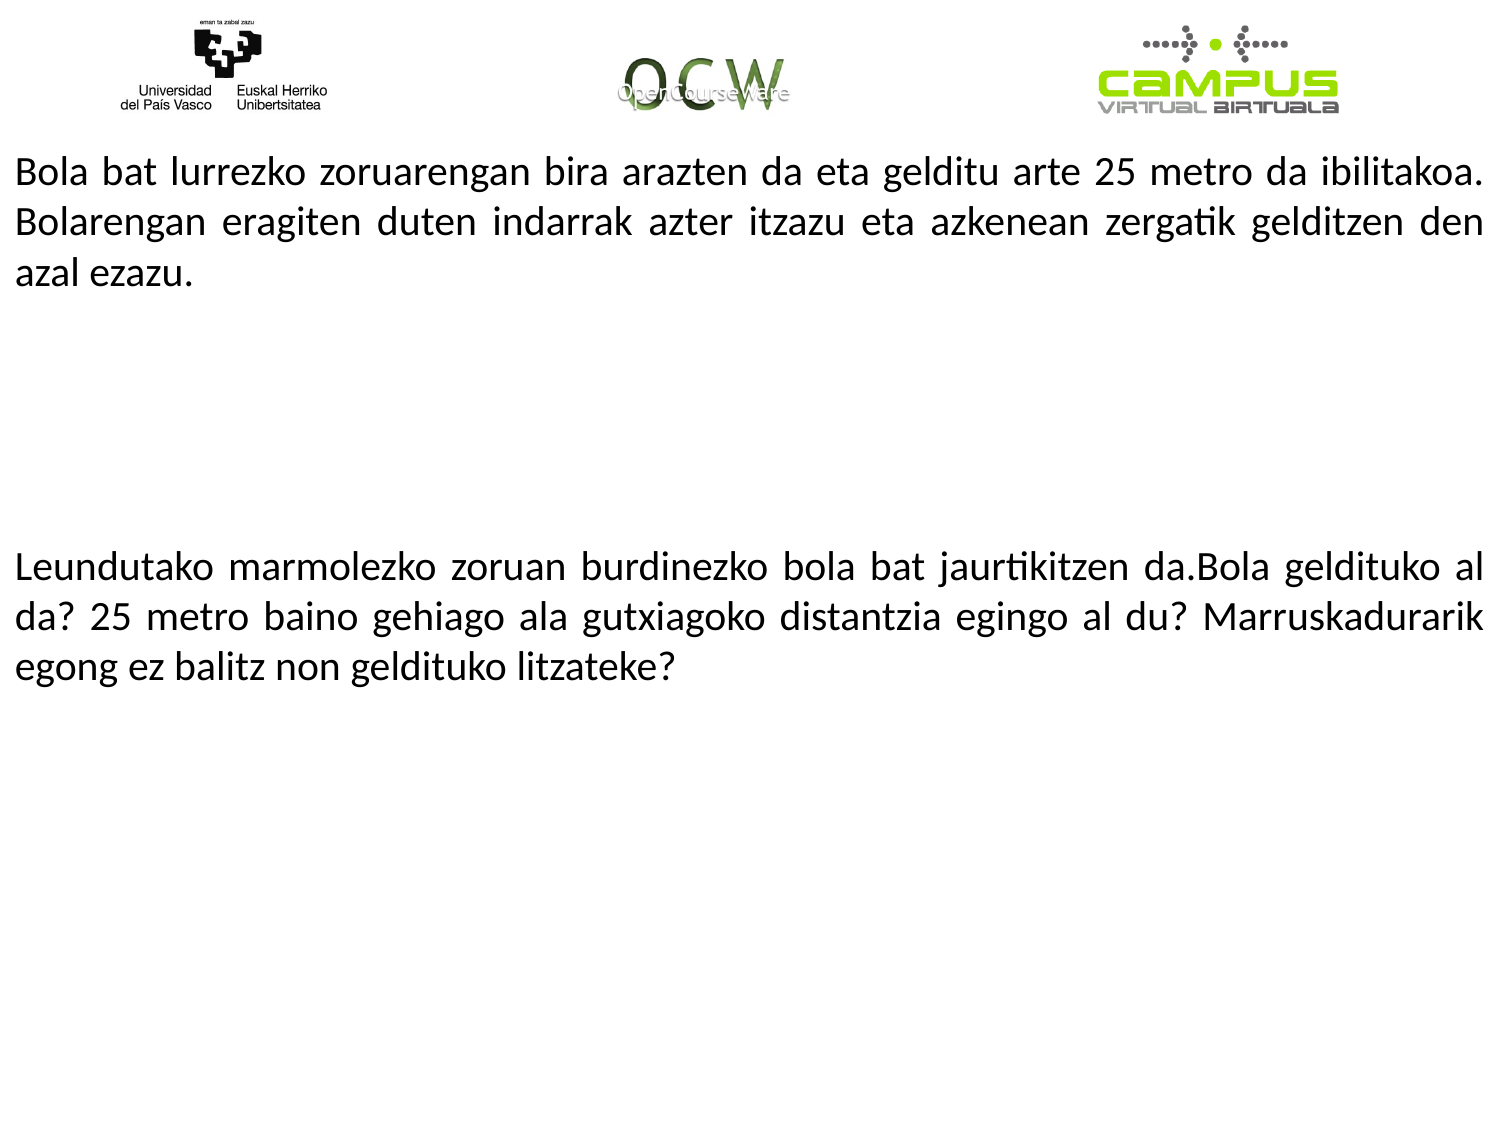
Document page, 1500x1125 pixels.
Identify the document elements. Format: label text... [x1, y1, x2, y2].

picture [1095, 23, 1340, 115]
picture [611, 28, 799, 124]
text_box Bola bat lurrezko zoruarengan bira arazten da eta gelditu arte 25 metro da ibilitakoa. Bolarengan eragiten duten indarrak azter itzazu eta azkenean zergatik gelditzen den azal ezazu. [0, 136, 1500, 302]
picture [112, 11, 338, 117]
text_box Leundutako marmolezko zoruan burdinezko bola bat jaurtikitzen da.Bola geldituko al da? 25 metro baino gehiago ala gutxiagoko distantzia egingo al du? Marruskadurarik egong ez balitz non geldituko litzateke? [0, 531, 1500, 697]
